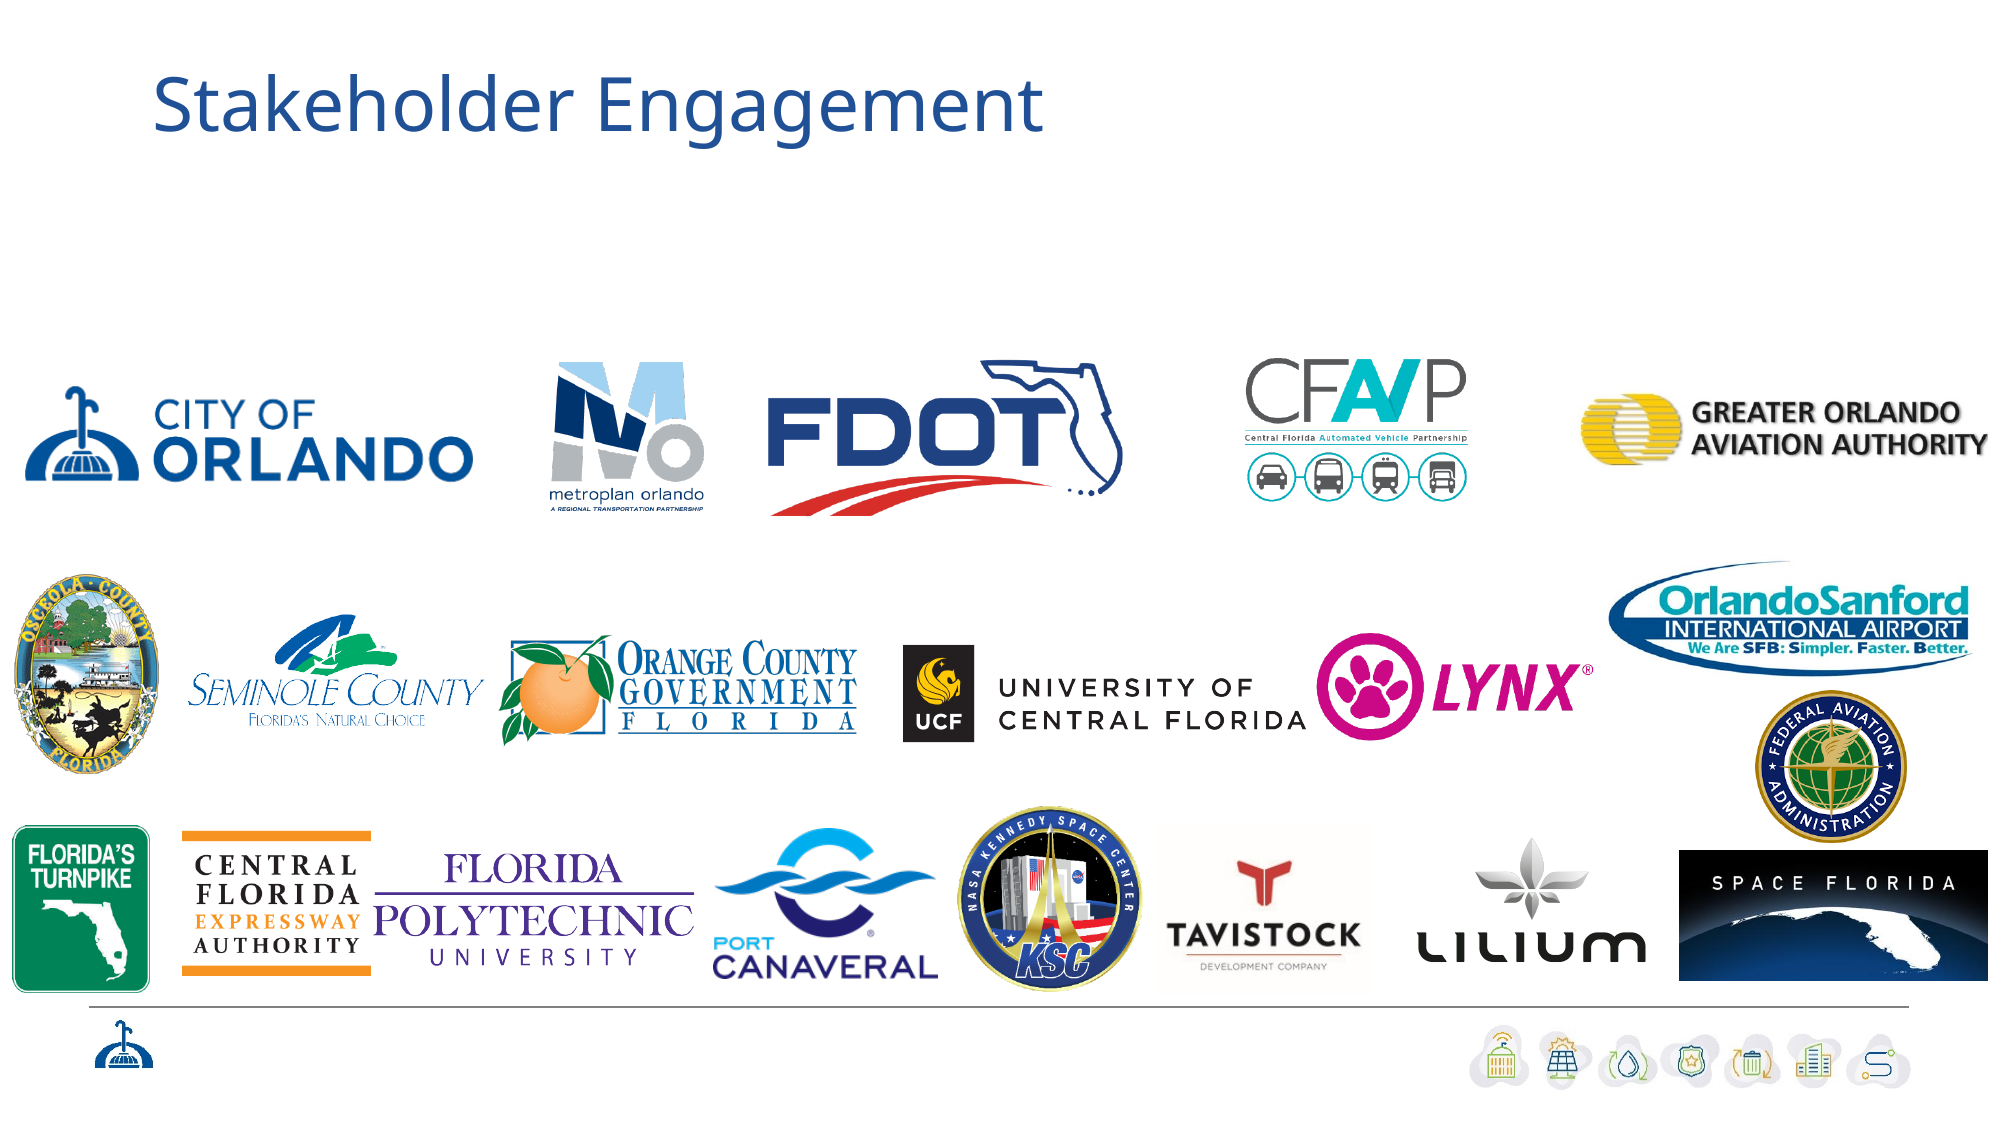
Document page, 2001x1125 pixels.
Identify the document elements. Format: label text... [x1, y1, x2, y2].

picture [753, 342, 1131, 531]
picture [956, 804, 1145, 993]
picture [0, 362, 501, 511]
picture [1572, 371, 1988, 472]
picture [878, 540, 1988, 843]
picture [0, 574, 864, 774]
picture [12, 825, 150, 994]
picture [550, 362, 704, 511]
picture [182, 819, 938, 988]
picture [1679, 850, 1988, 981]
picture [89, 1017, 158, 1070]
picture [1406, 811, 1657, 998]
title Stakeholder Engagement [99, 7, 2000, 196]
picture [1465, 1022, 1912, 1095]
picture [1230, 335, 1479, 523]
picture [1156, 825, 1372, 995]
